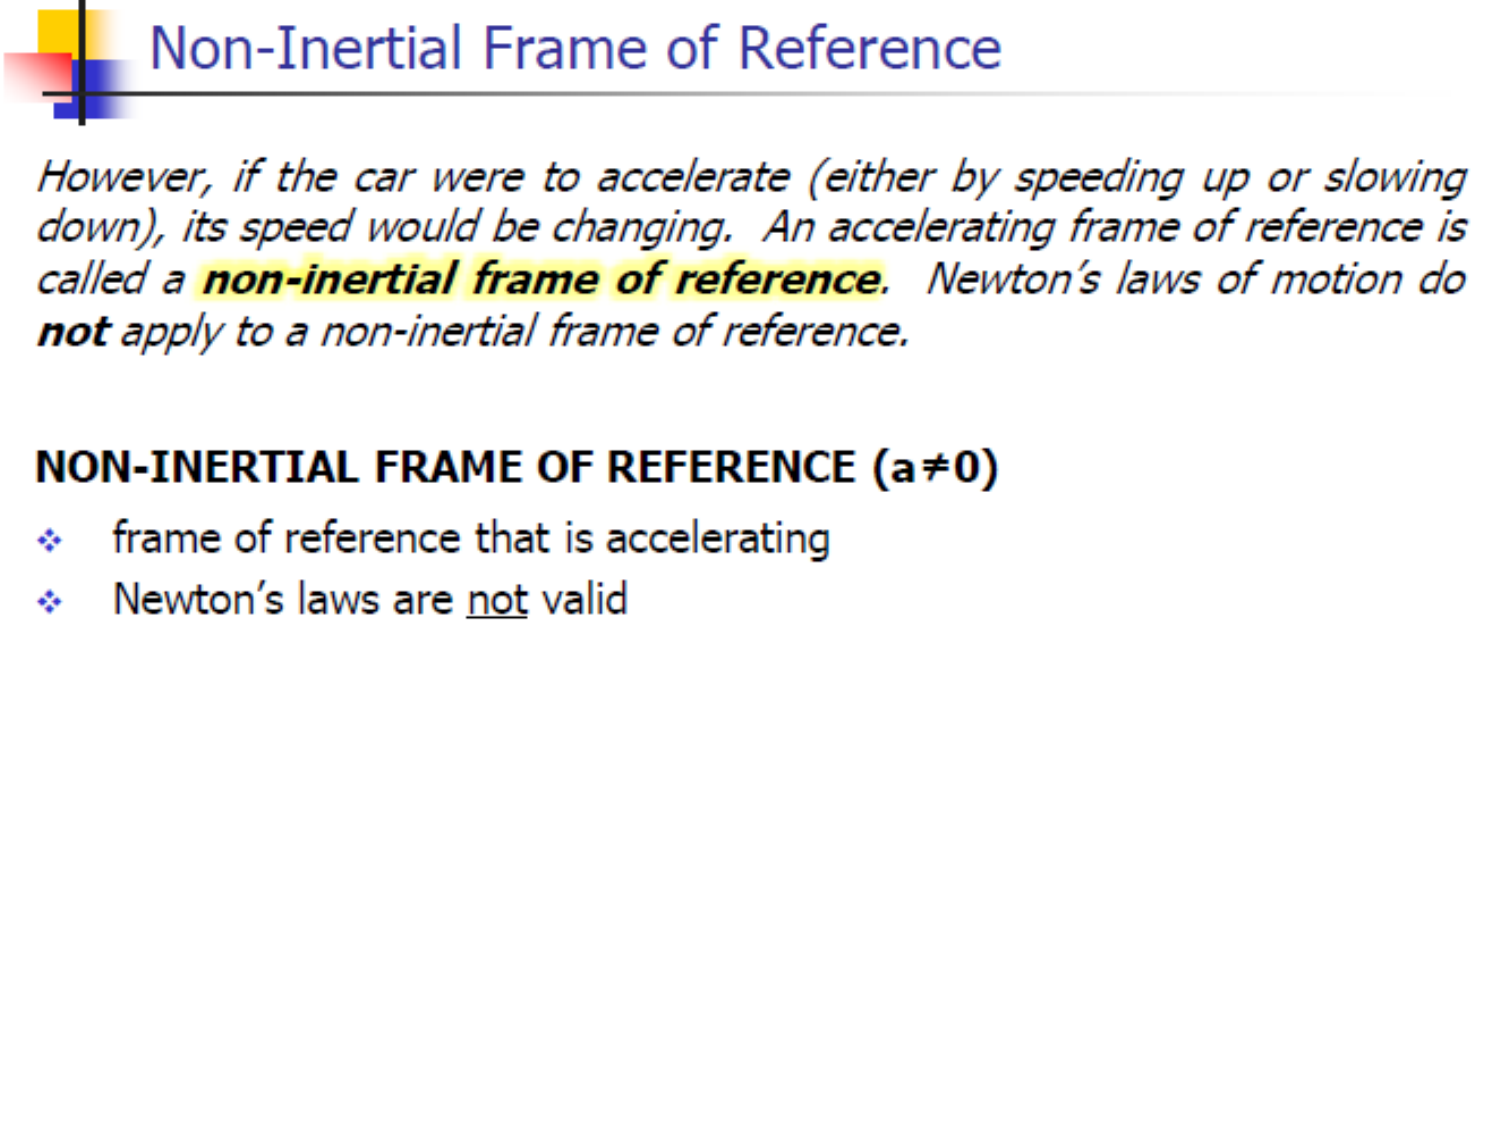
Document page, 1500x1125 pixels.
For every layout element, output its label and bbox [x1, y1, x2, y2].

picture [0, 0, 1500, 651]
